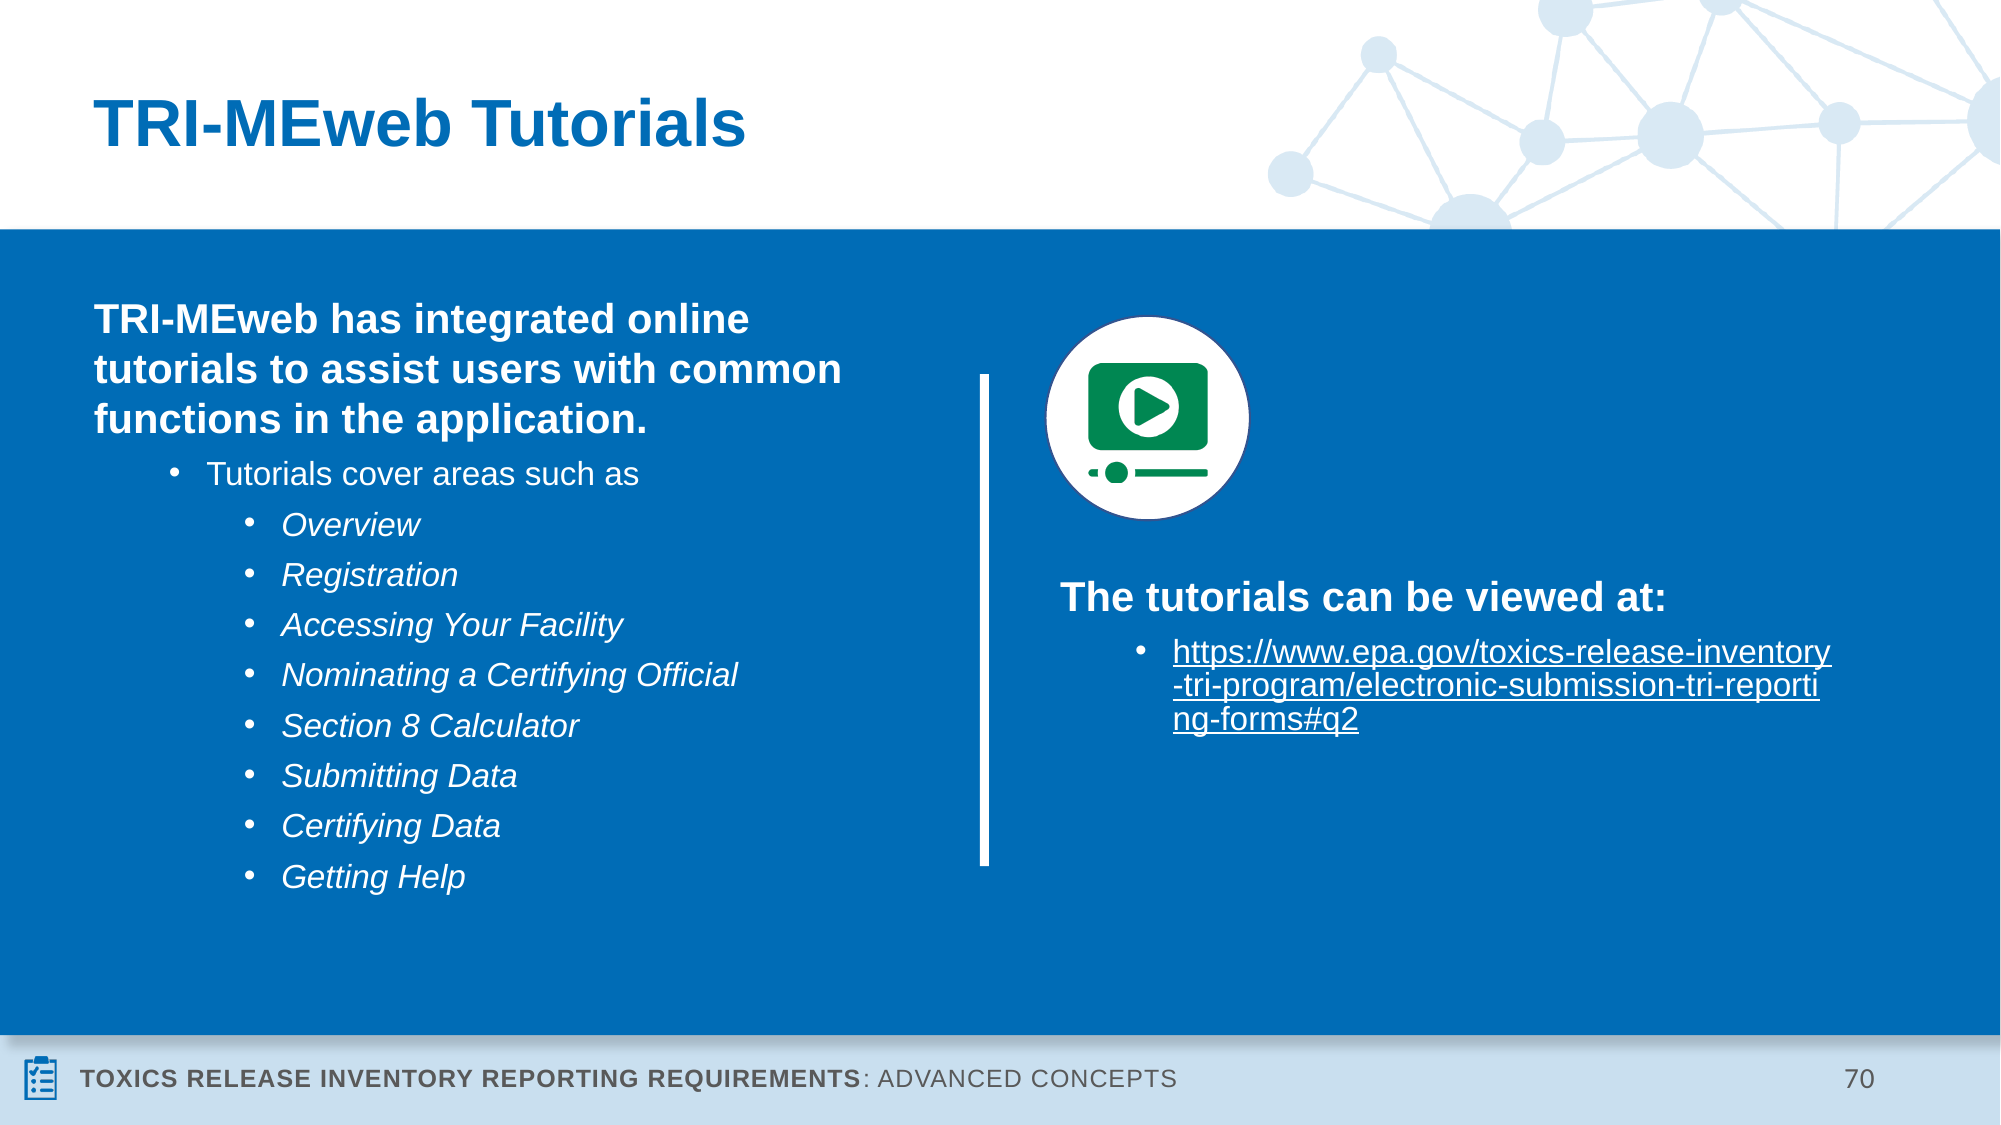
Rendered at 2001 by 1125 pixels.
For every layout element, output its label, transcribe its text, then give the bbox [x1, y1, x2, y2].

title TRI-MEweb Tutorials [78, 63, 1890, 186]
list TRI-MEweb has integrated online tutorials to assist users with common functions in the application. Tutorials cover areas such as Overview Registration Accessing Your Facility Nominating a Certifying Official Section 8 Calculator Submitting Data Certifying Data Getting Help [78, 284, 938, 941]
picture [1088, 363, 1208, 483]
text_box v [1044, 314, 1251, 522]
list The tutorials can be viewed at: https://www.epa.gov/toxics-release-inventory-tri-program/electronic-submission-tri-reporting-forms#q2 [1045, 562, 1854, 799]
